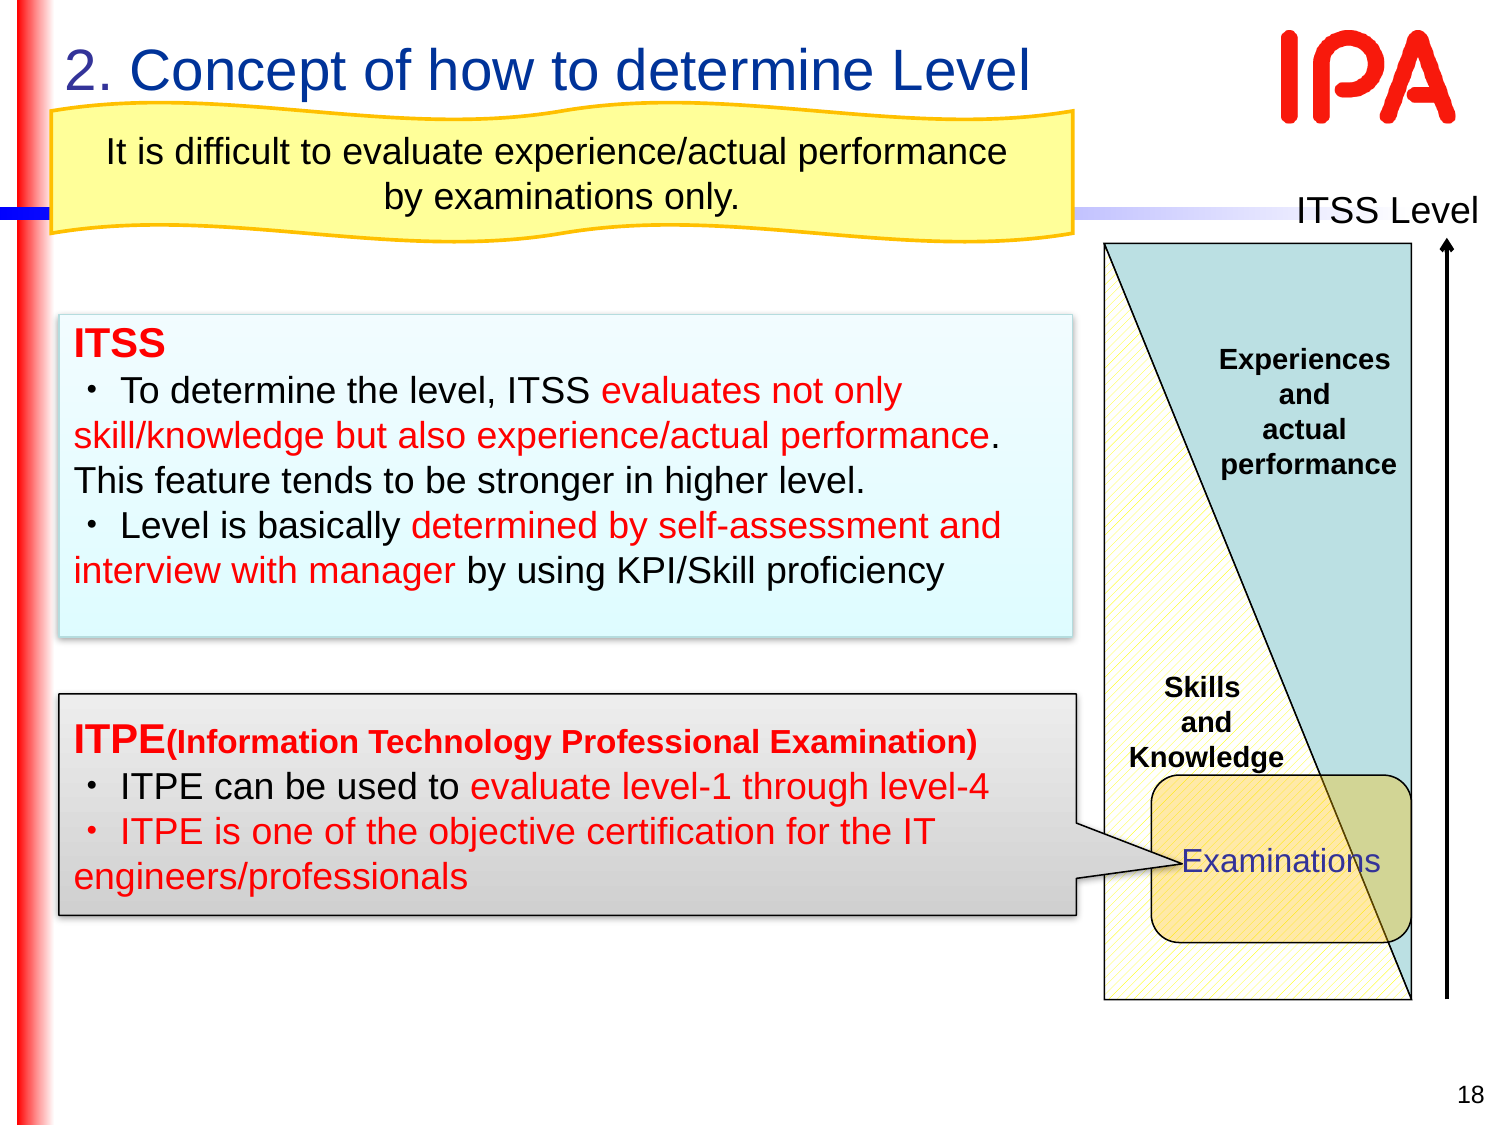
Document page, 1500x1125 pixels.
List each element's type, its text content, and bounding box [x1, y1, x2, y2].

slide_number 18 [1155, 1070, 1500, 1118]
text_box ITPE(Information Technology Professional Examination) ・ITPE can be used to evaluate level-1 through level-4 ・ITPE is one of the objective certification for the IT engineers/professionals [58, 693, 1098, 917]
text_box ITSS ・To determine the level, ITSS evaluates not only skill/knowledge but also experience/actual performance. This feature tends to be stronger in higher level. ・Level is basically determined by self-assessment and interview with manager by using KPI/Skill proficiency [58, 314, 1073, 638]
text_box ITSS Level [1257, 179, 1500, 239]
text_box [1103, 243, 1412, 1000]
text_box It is difficult to evaluate experience/actual performance by examinations only. [51, 102, 1073, 242]
text_box 2. Concept of how to determine Level [33, 24, 1048, 110]
picture [1281, 30, 1456, 124]
